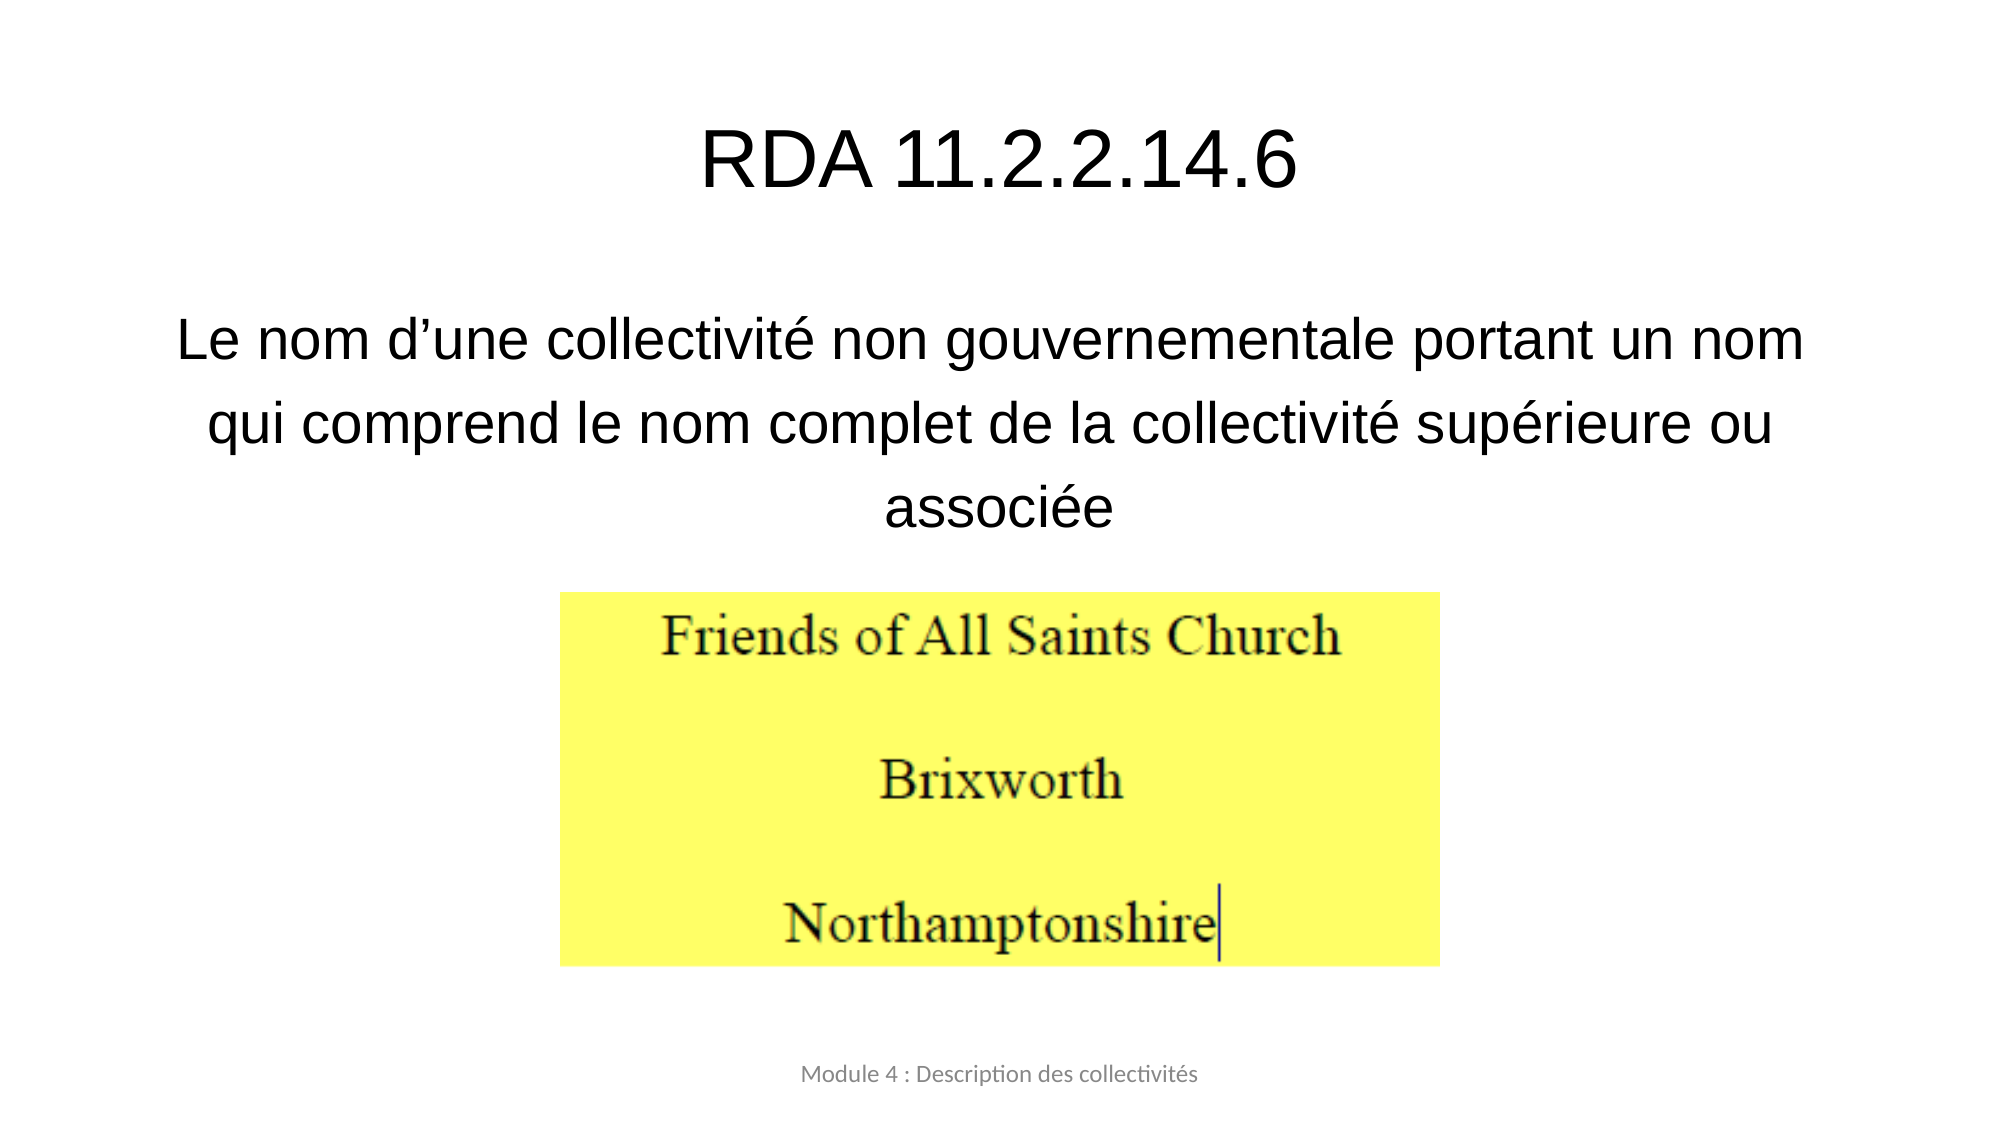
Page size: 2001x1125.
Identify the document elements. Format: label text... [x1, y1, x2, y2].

list Le nom d’une collectivité non gouvernementale portant un nom qui comprend le nom complet de la collectivité supérieure ou associée [137, 302, 1863, 1041]
footer Module 4 : Description des collectivités [662, 1042, 1338, 1103]
picture [560, 592, 1440, 972]
title RDA 11.2.2.14.6 [137, 77, 1863, 255]
